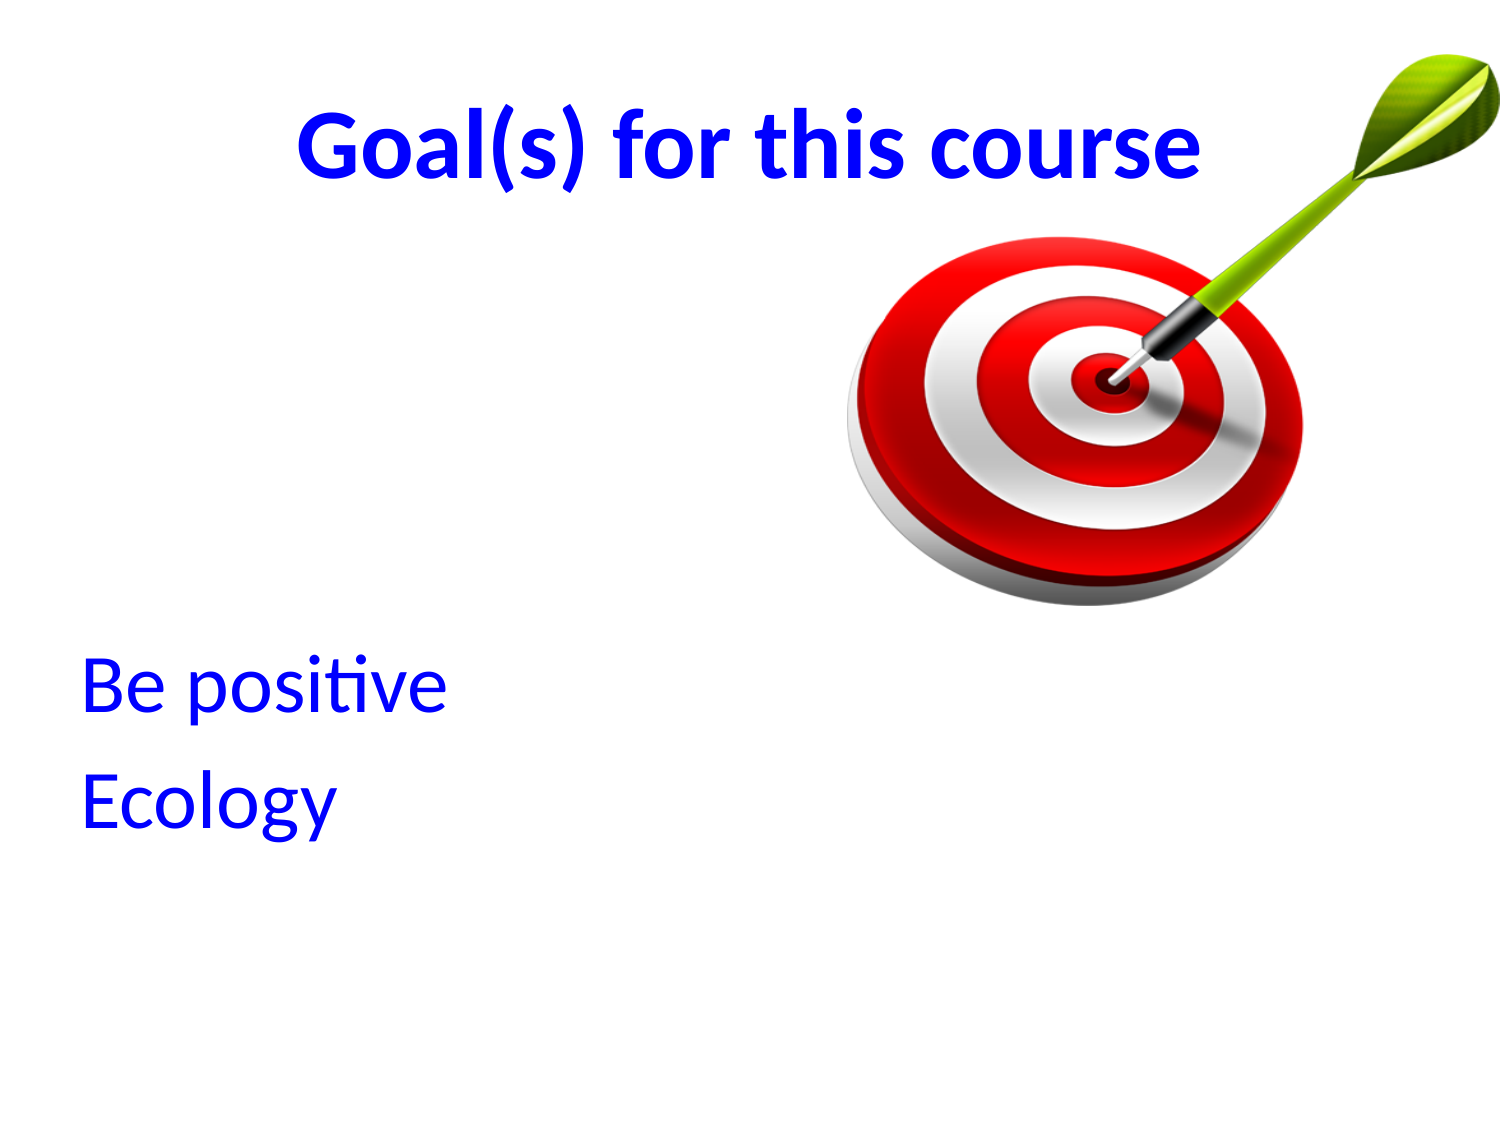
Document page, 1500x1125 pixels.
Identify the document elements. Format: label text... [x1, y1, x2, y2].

list Be positive Ecology [64, 621, 1500, 894]
title Goal(s) for this course [75, 45, 1425, 233]
picture [846, 54, 1500, 606]
